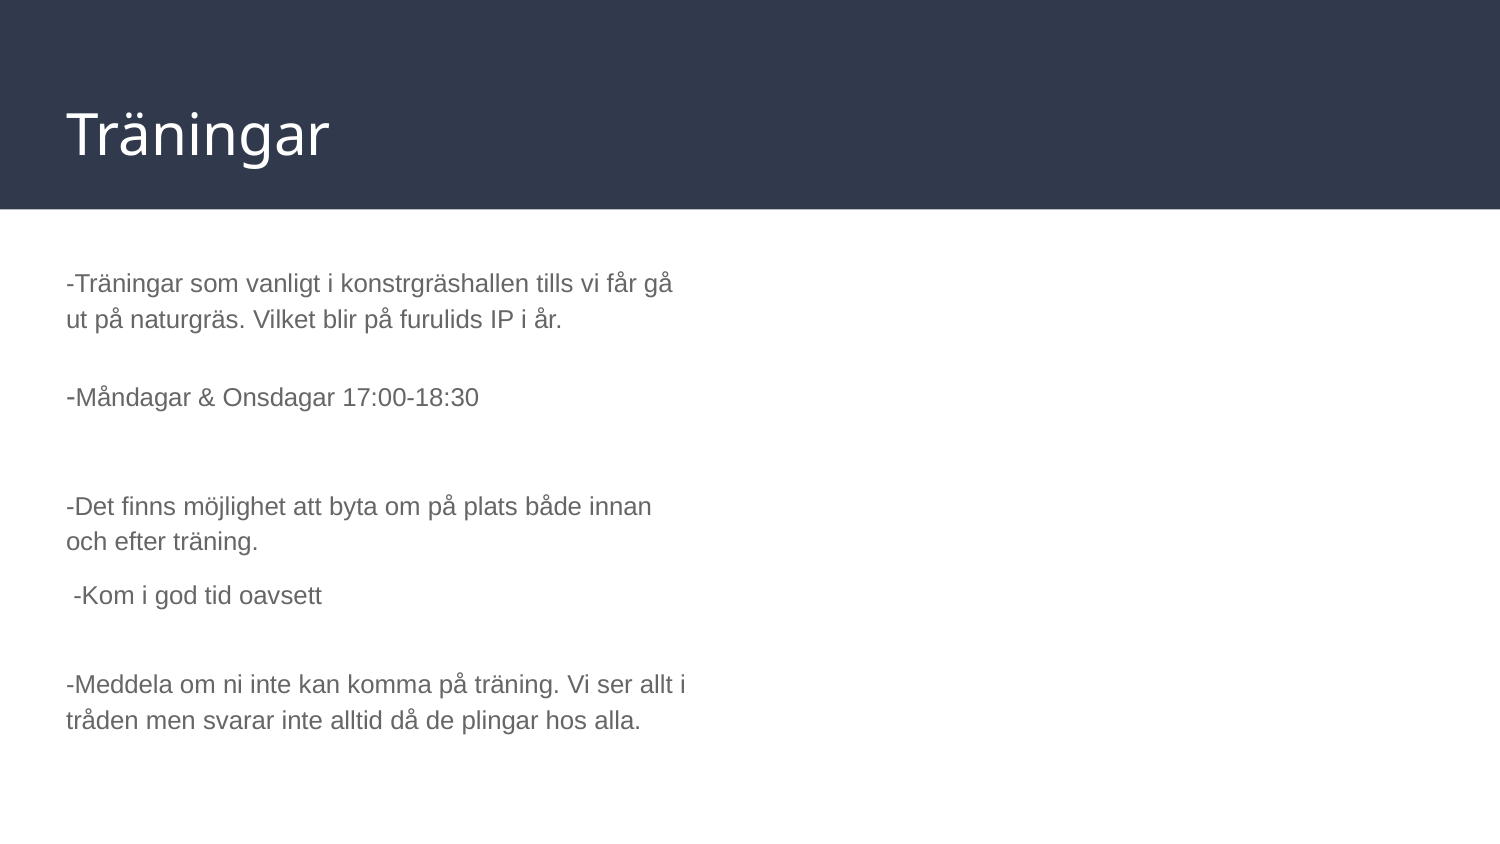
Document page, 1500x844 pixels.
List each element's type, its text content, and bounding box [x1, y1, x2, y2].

list -Träningar som vanligt i konstrgräshallen tills vi får gå ut på naturgräs. Vilket blir på furulids IP i år. -Måndagar & Onsdagar 17:00-18:30 -Det finns möjlighet att byta om på plats både innan och efter träning. -Kom i god tid oavsett -Meddela om ni inte kan komma på träning. Vi ser allt i tråden men svarar inte alltid då de plingar hos alla. [51, 247, 708, 752]
title Träningar [51, 82, 1449, 185]
